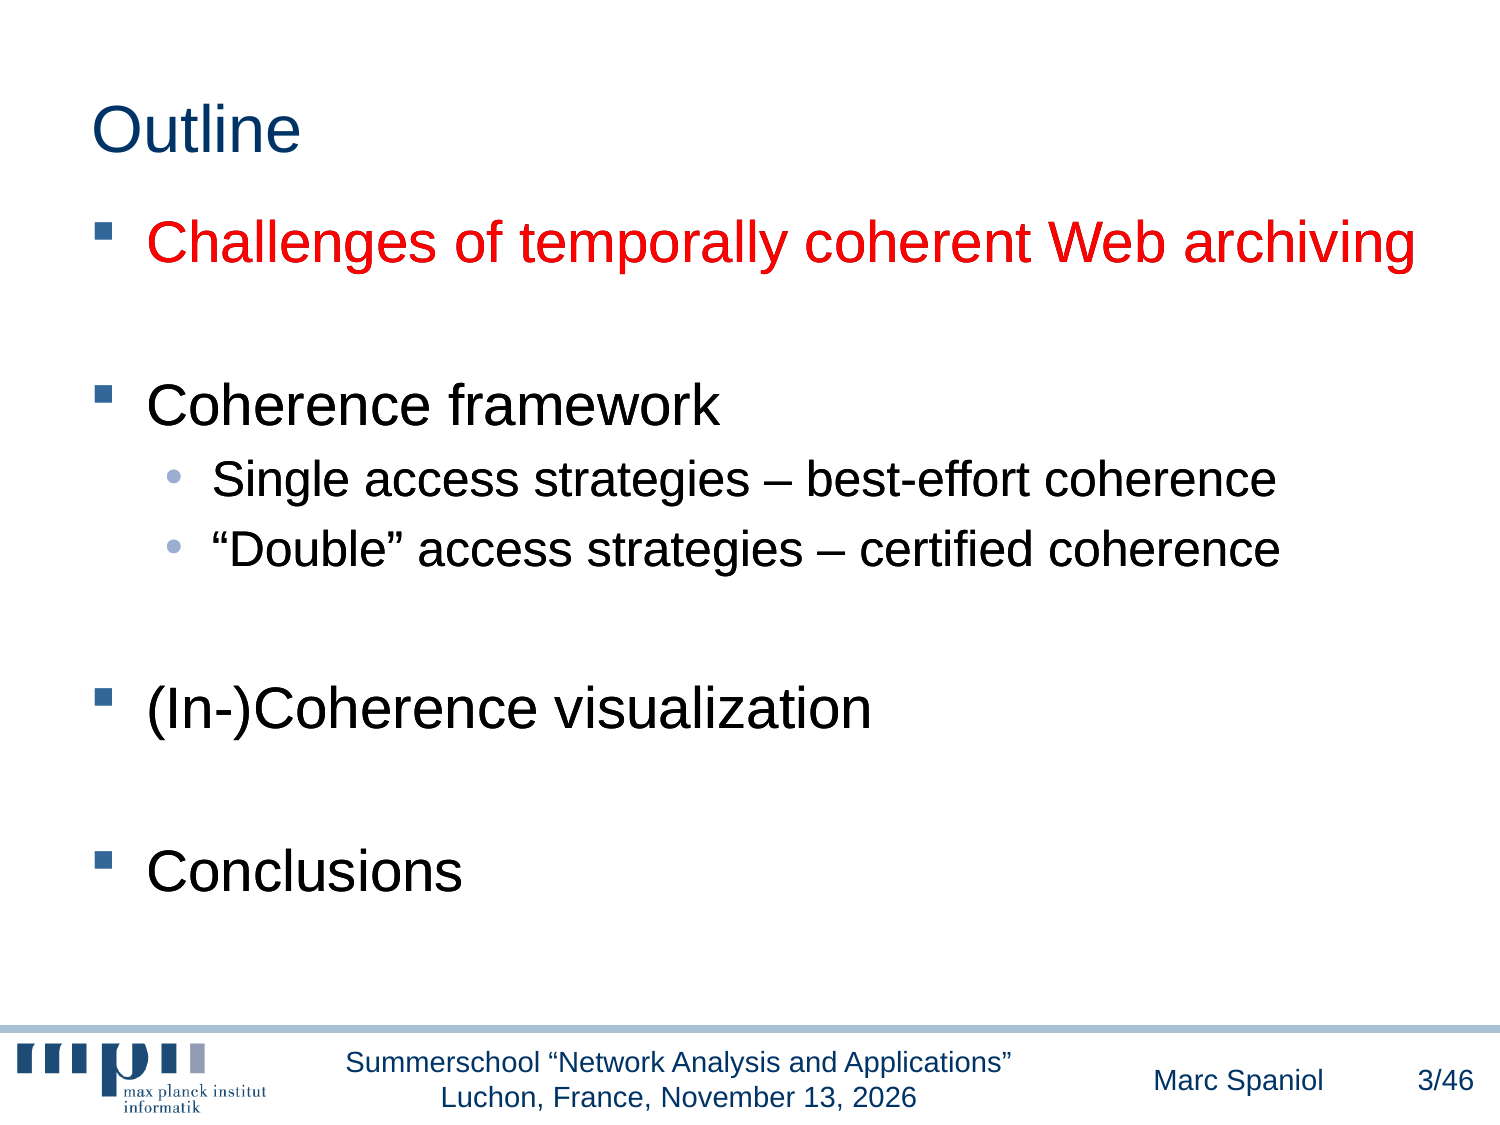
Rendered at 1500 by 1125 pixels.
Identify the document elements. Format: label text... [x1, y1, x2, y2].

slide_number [312, 1039, 1046, 1118]
title Outline [76, 77, 1129, 173]
slide_number 3/46 [1401, 1042, 1494, 1116]
text_box Challenges of temporally coherent Web archiving Coherence framework Single access strategies – best-effort coherence “Double” access strategies – certified coherence (In-)Coherence visualization Conclusions [75, 196, 1459, 1024]
picture [0, 1025, 1500, 1033]
picture [17, 1043, 266, 1113]
footer Marc Spaniol [1113, 1039, 1365, 1118]
